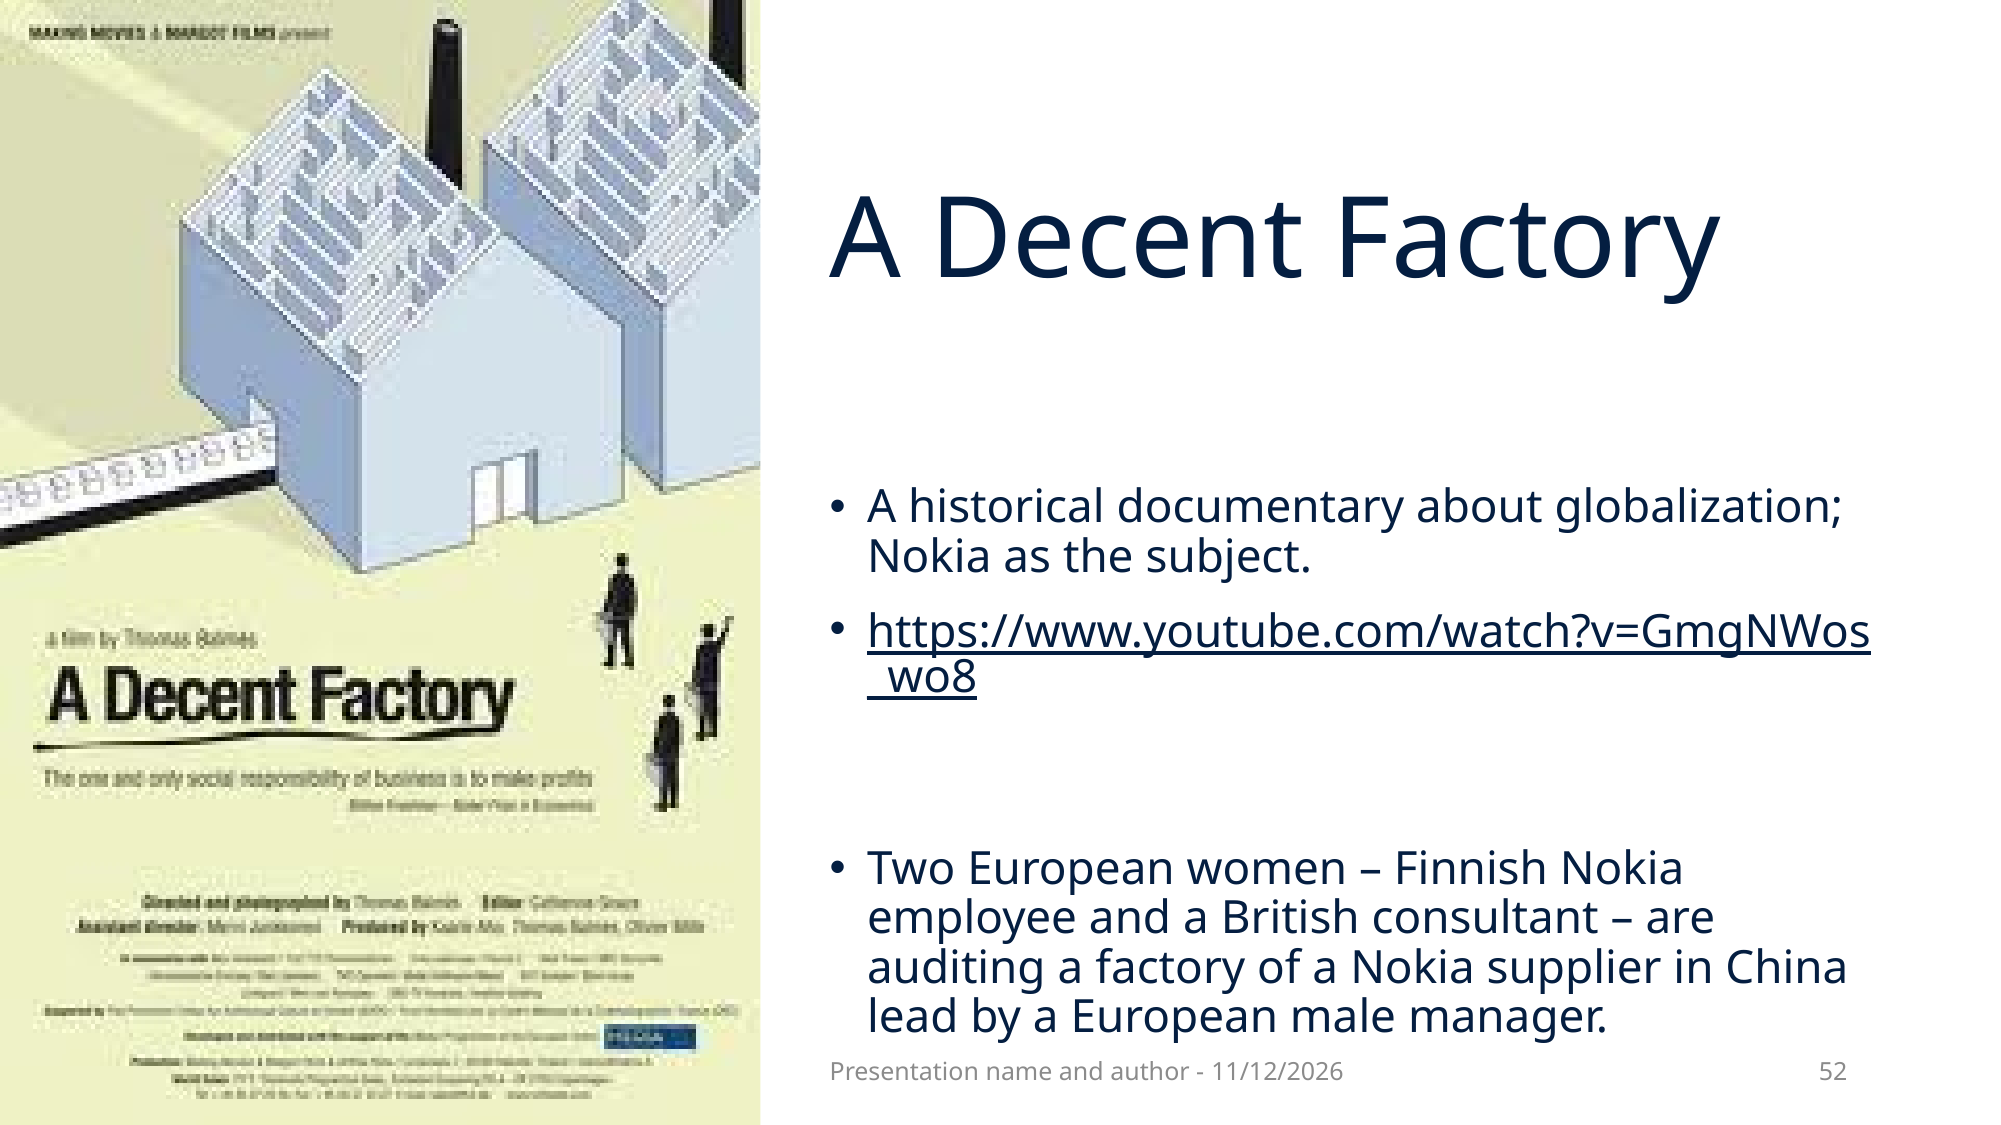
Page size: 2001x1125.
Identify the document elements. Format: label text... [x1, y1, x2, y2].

list A historical documentary about globalization; Nokia as the subject. https://www.youtube.com/watch?v=GmgNWos_wo8 Two European women – Finnish Nokia employee and a British consultant – are auditing a factory of a Nokia supplier in China lead by a European male manager. [814, 399, 1895, 1021]
title A Decent Factory [814, 103, 1895, 379]
slide_number 52 [1667, 1042, 1863, 1103]
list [0, 0, 761, 1125]
footer Presentation name and author - 3/10/2022 [814, 1042, 1494, 1103]
